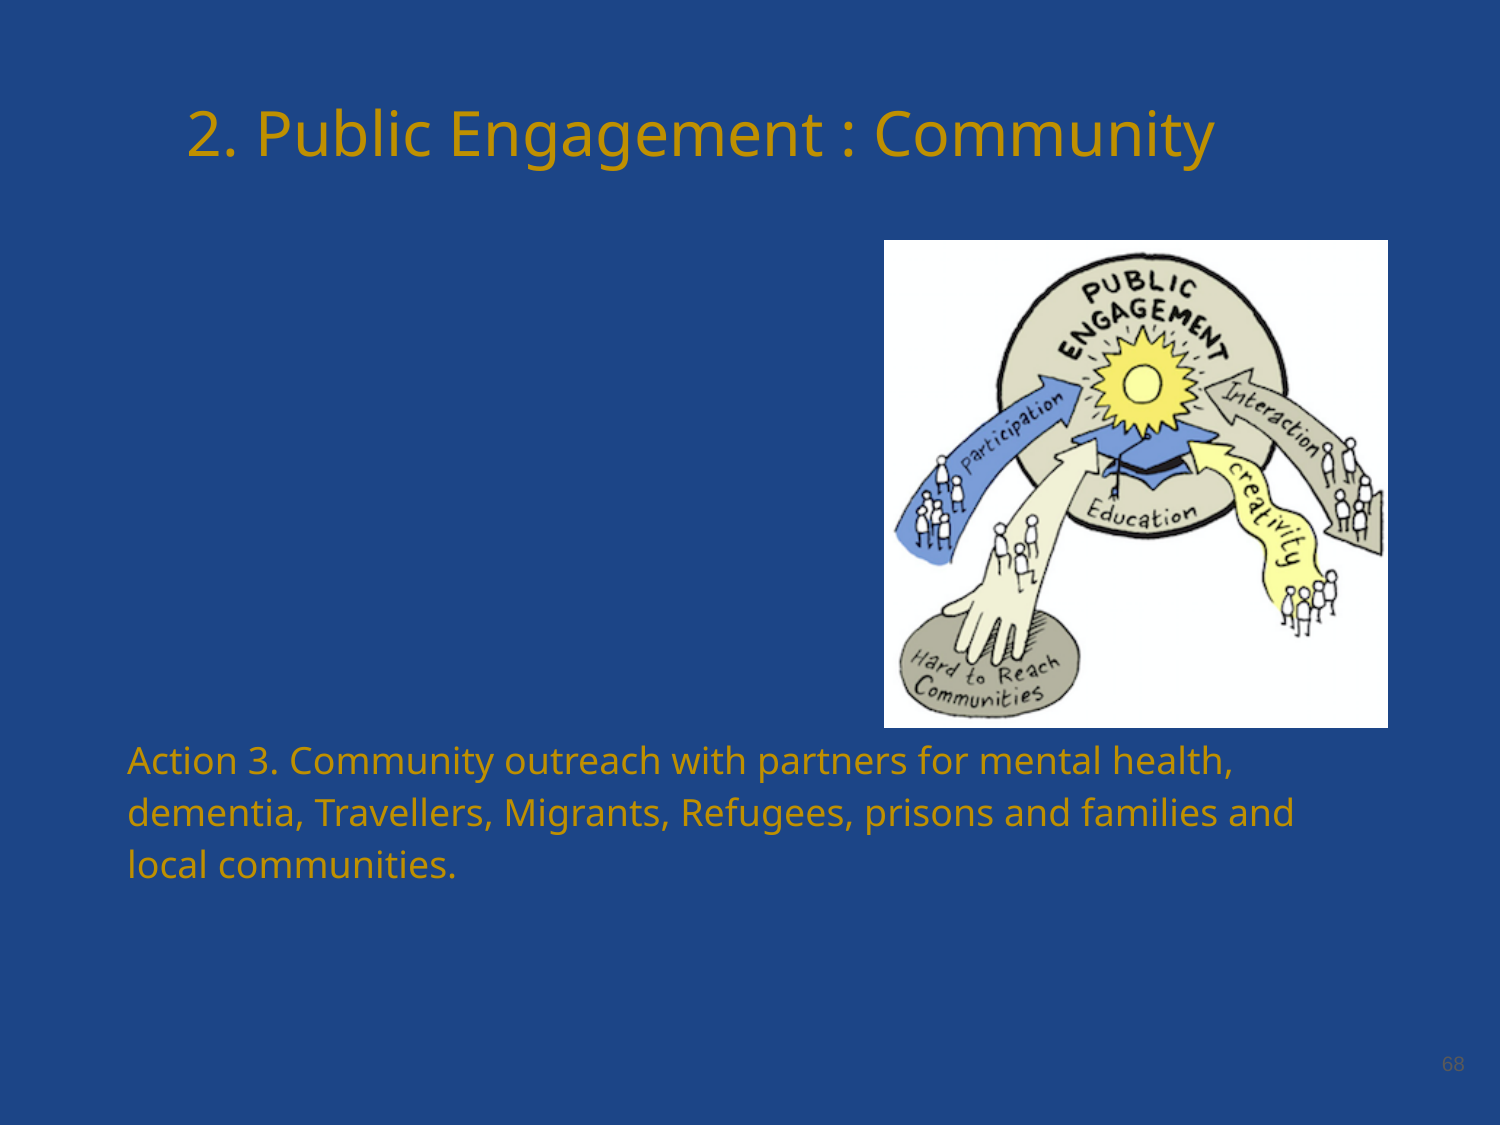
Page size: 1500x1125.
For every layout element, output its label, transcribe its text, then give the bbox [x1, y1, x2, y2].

picture [883, 239, 1389, 729]
slide_number ‹#› [1389, 1019, 1480, 1106]
text_box Action 3. Community outreach with partners for mental health, dementia, Travellers, Migrants, Refugees, prisons and families and local communities. [112, 715, 1388, 1125]
text_box [54, 79, 724, 241]
text_box 2. Public Engagement : Community [96, 79, 1338, 211]
